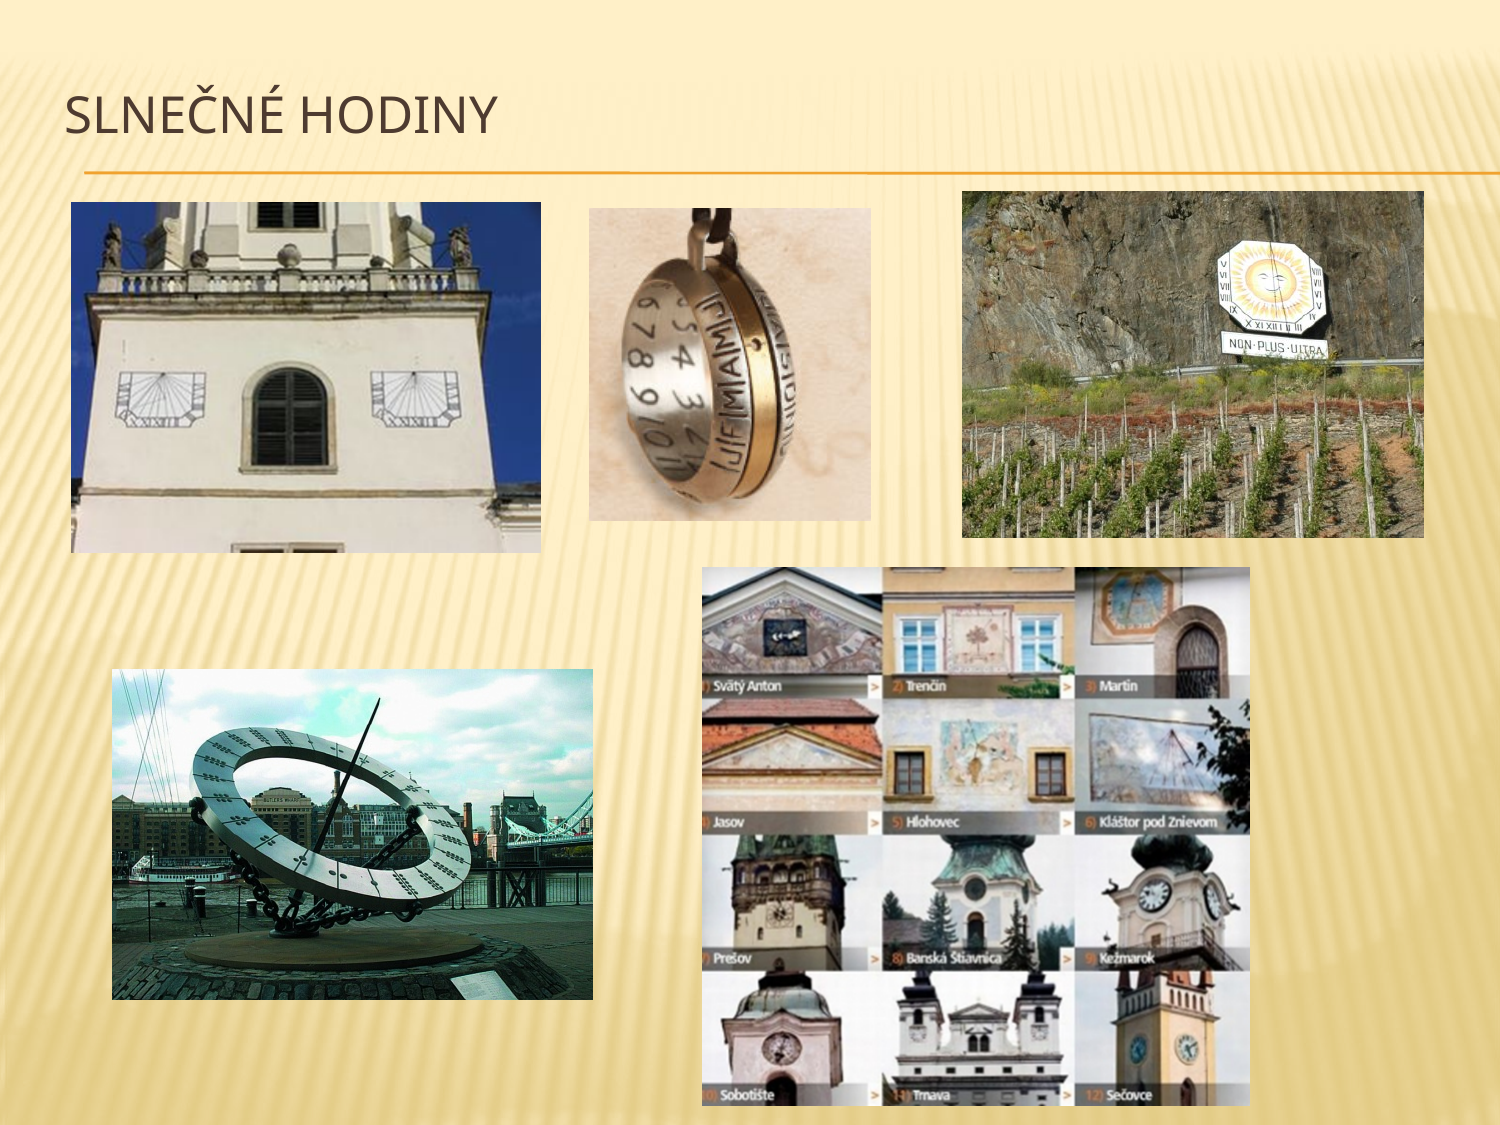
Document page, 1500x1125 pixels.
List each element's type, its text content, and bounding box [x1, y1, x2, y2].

picture [588, 207, 871, 521]
picture [702, 567, 1251, 1107]
picture [962, 191, 1424, 538]
title Slnečné hodiny [50, 75, 1475, 213]
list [71, 202, 541, 554]
picture [112, 669, 593, 1001]
